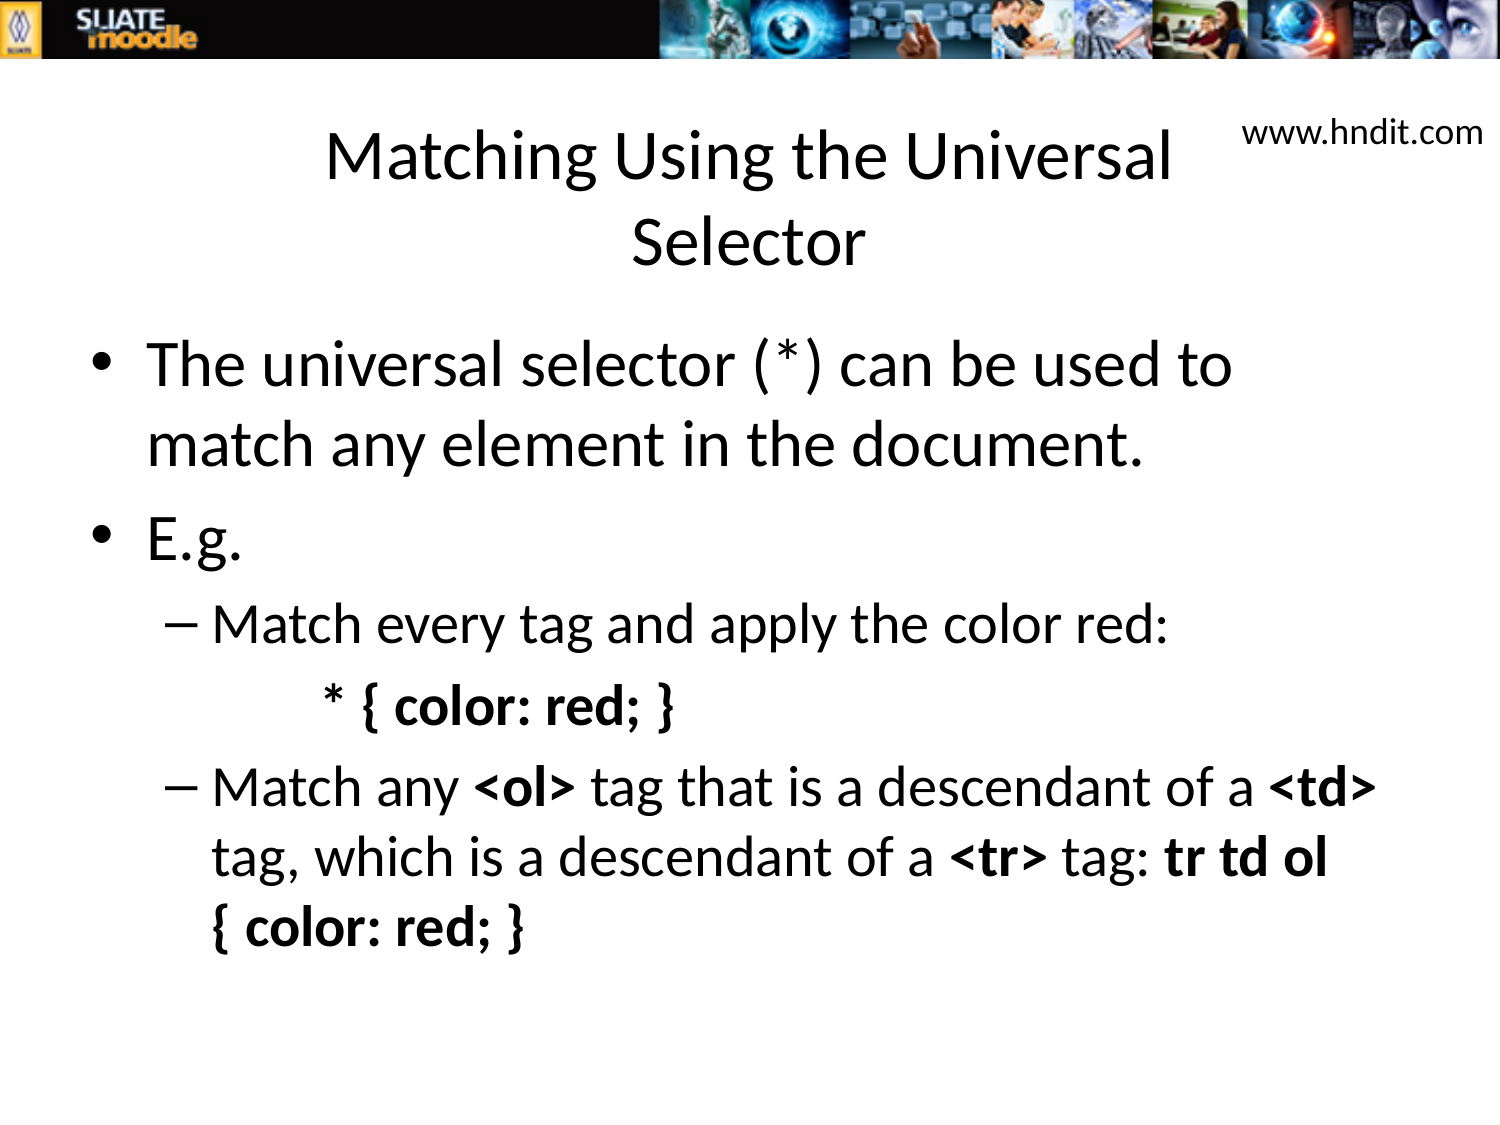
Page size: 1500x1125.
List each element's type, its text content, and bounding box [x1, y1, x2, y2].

title Matching Using the Universal Selector [75, 99, 1425, 288]
text_box www.hndit.com [1226, 99, 1500, 160]
picture [0, 0, 1500, 59]
list The universal selector (*) can be used to match any element in the document. E.g. Match every tag and apply the color red: * { color: red; } Match any <ol> tag that is a descendant of a <td> tag, which is a descendant of a <tr> tag: tr td ol { color: red; } [75, 312, 1425, 1005]
